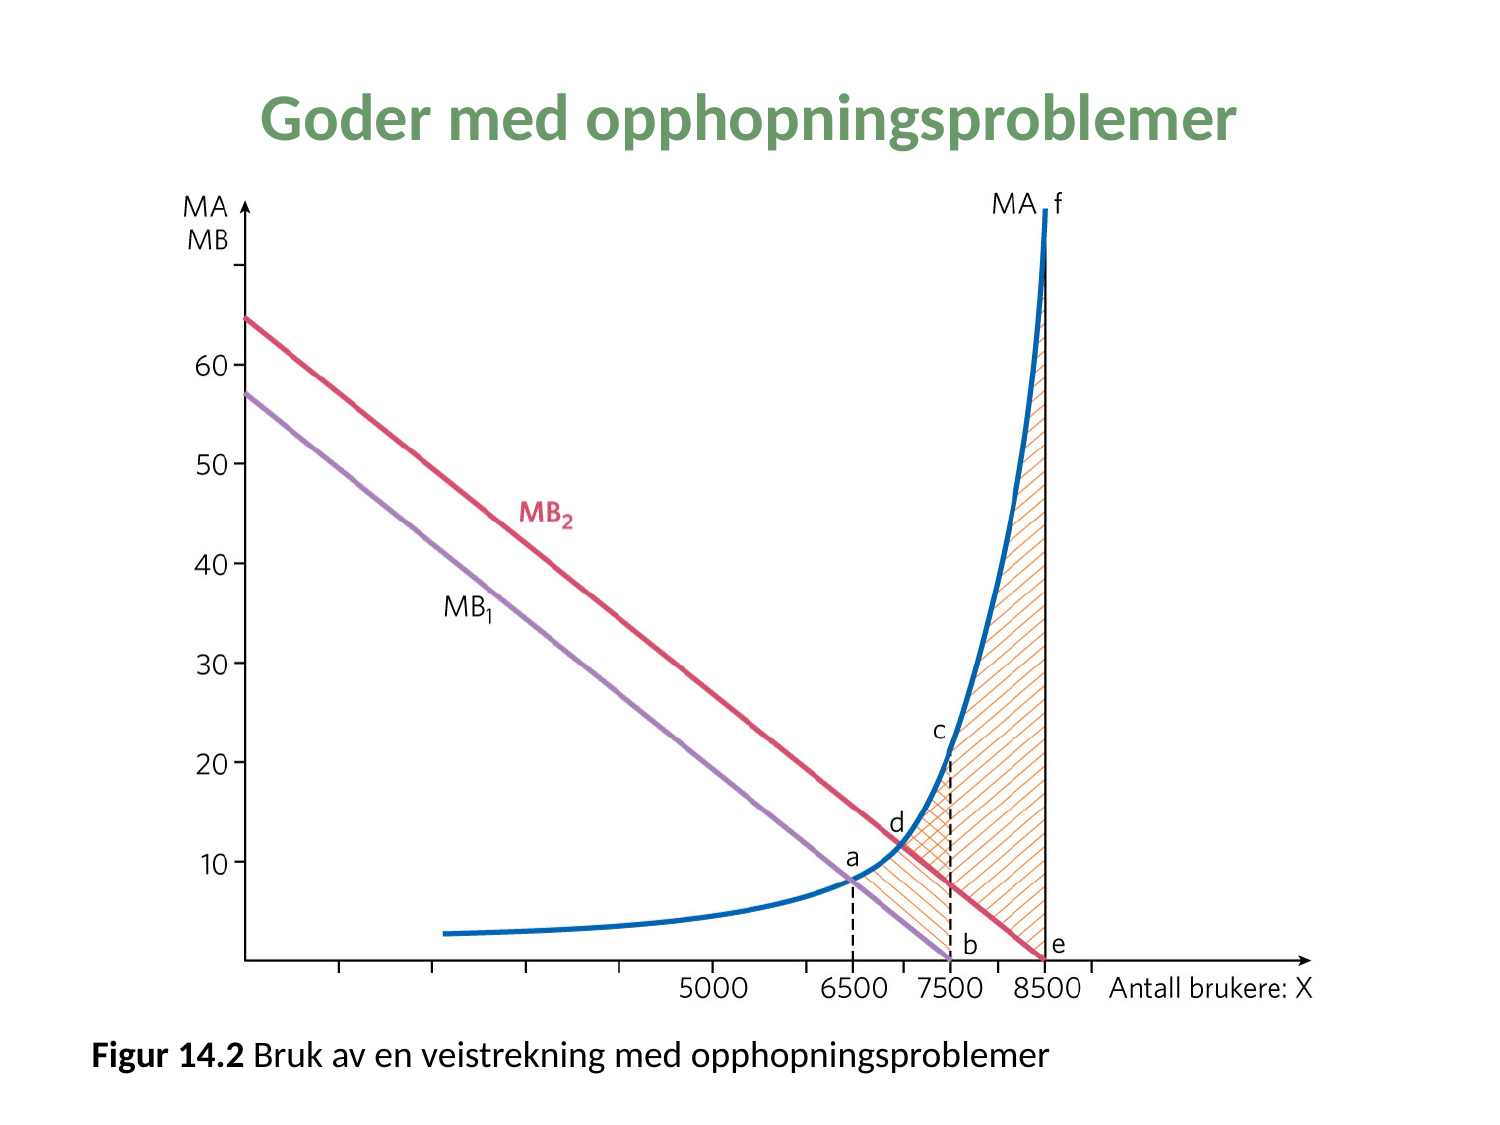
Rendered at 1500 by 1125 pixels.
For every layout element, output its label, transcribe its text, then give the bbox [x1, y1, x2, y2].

text_box Figur 14.2 Bruk av en veistrekning med opphopningsproblemer [76, 1023, 1424, 1083]
text_box Goder med opphopningsproblemer [64, 66, 1436, 161]
picture [159, 160, 1341, 1027]
